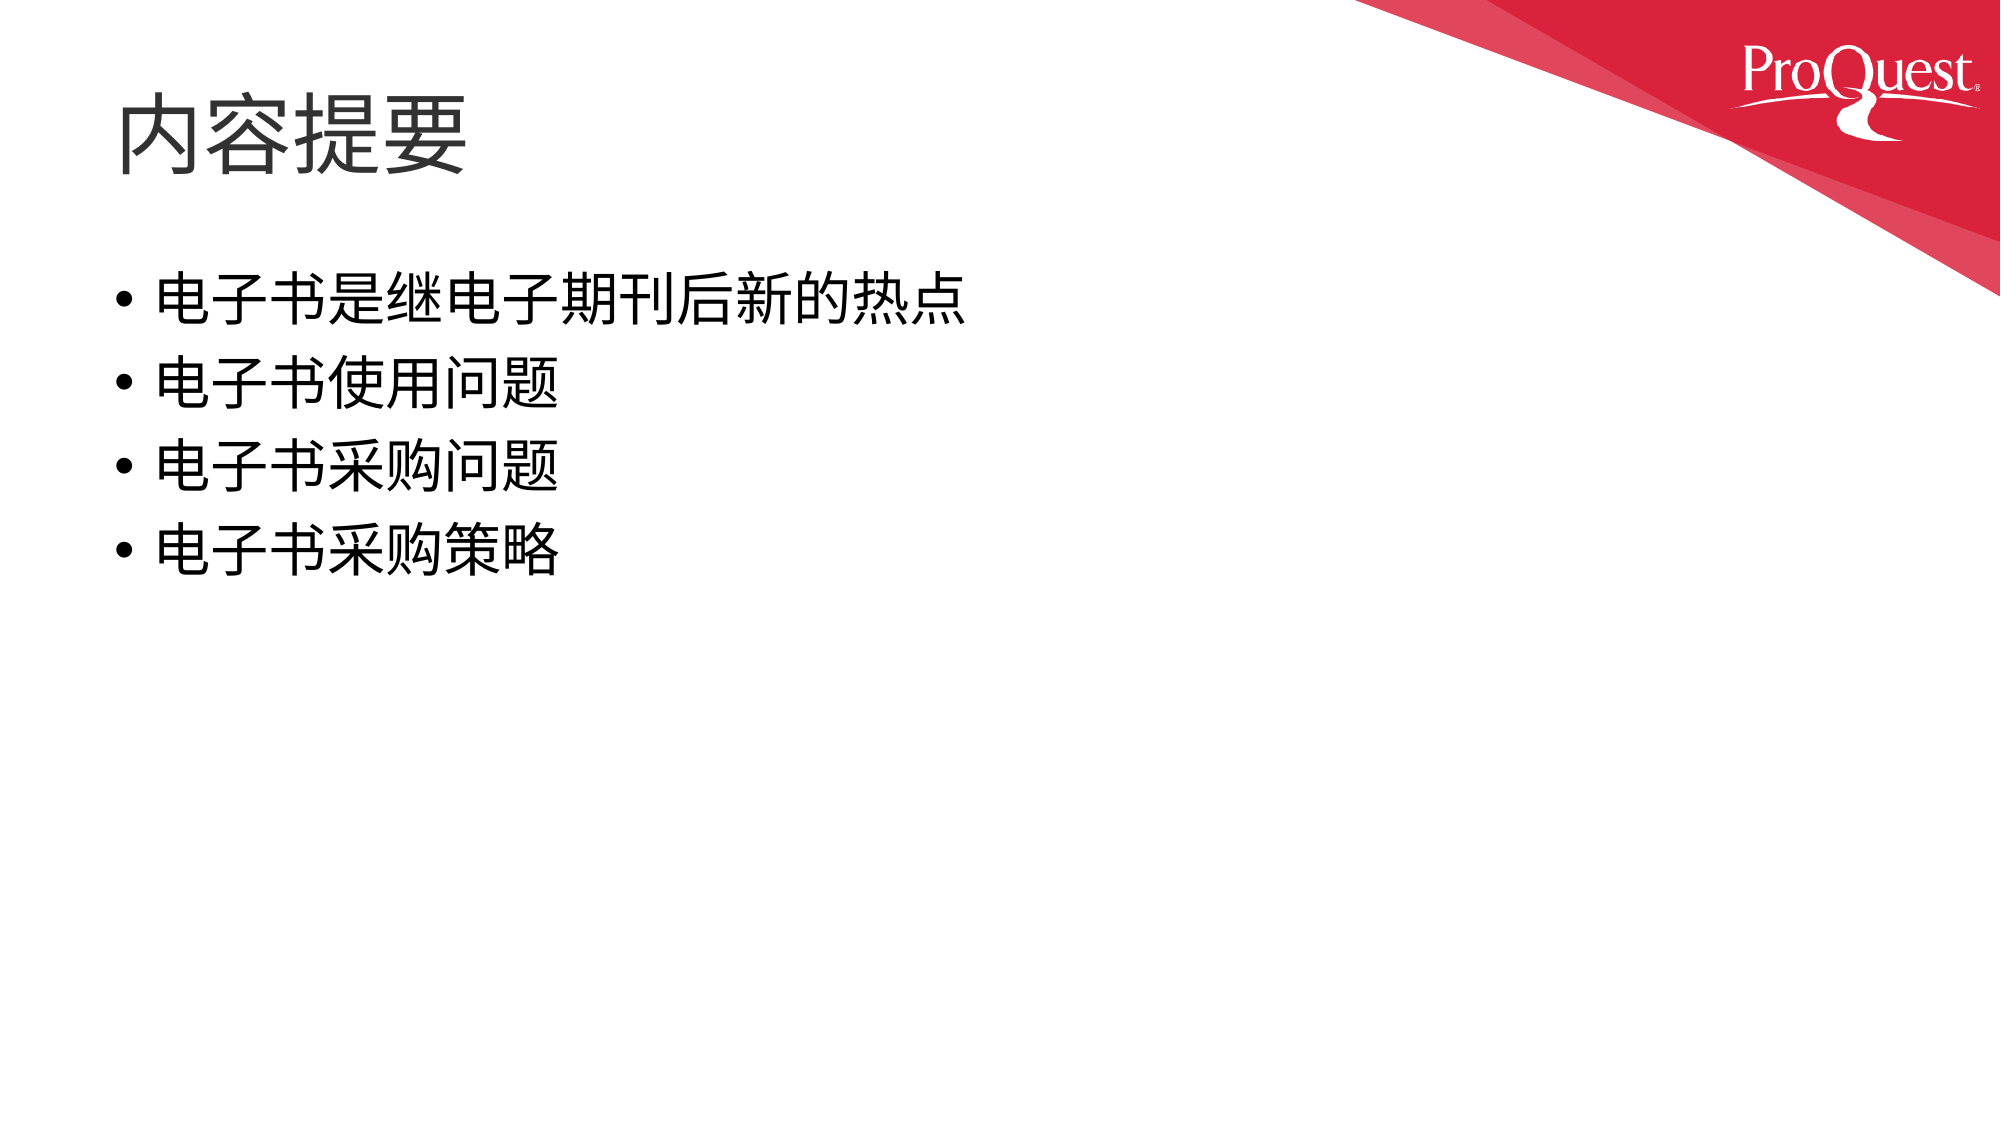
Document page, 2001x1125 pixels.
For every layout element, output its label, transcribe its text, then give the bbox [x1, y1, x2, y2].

list 电子书是继电子期刊后新的热点 电子书使用问题 电子书采购问题 电子书采购策略 [99, 262, 1900, 895]
title 内容提要 [99, 45, 1487, 233]
